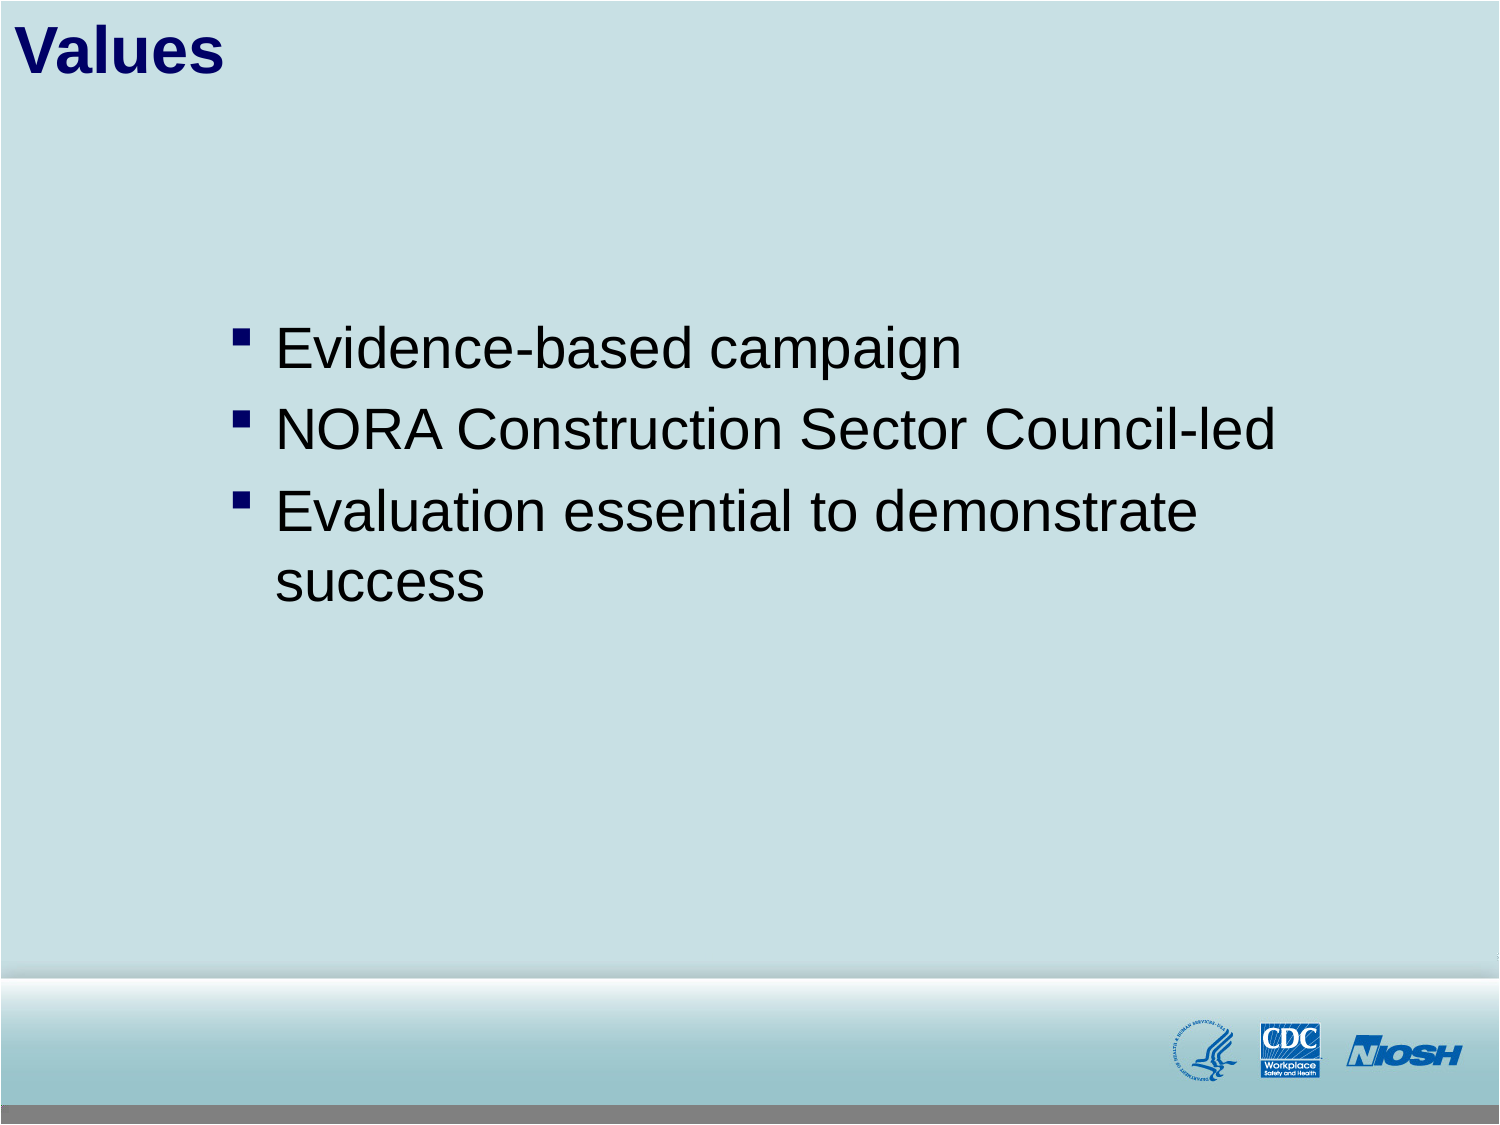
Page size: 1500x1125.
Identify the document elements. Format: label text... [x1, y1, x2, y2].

title Values [0, 0, 1350, 188]
list Evidence-based campaign NORA Construction Sector Council-led Evaluation essential to demonstrate success [137, 302, 1363, 775]
picture [1, 1, 1499, 1124]
